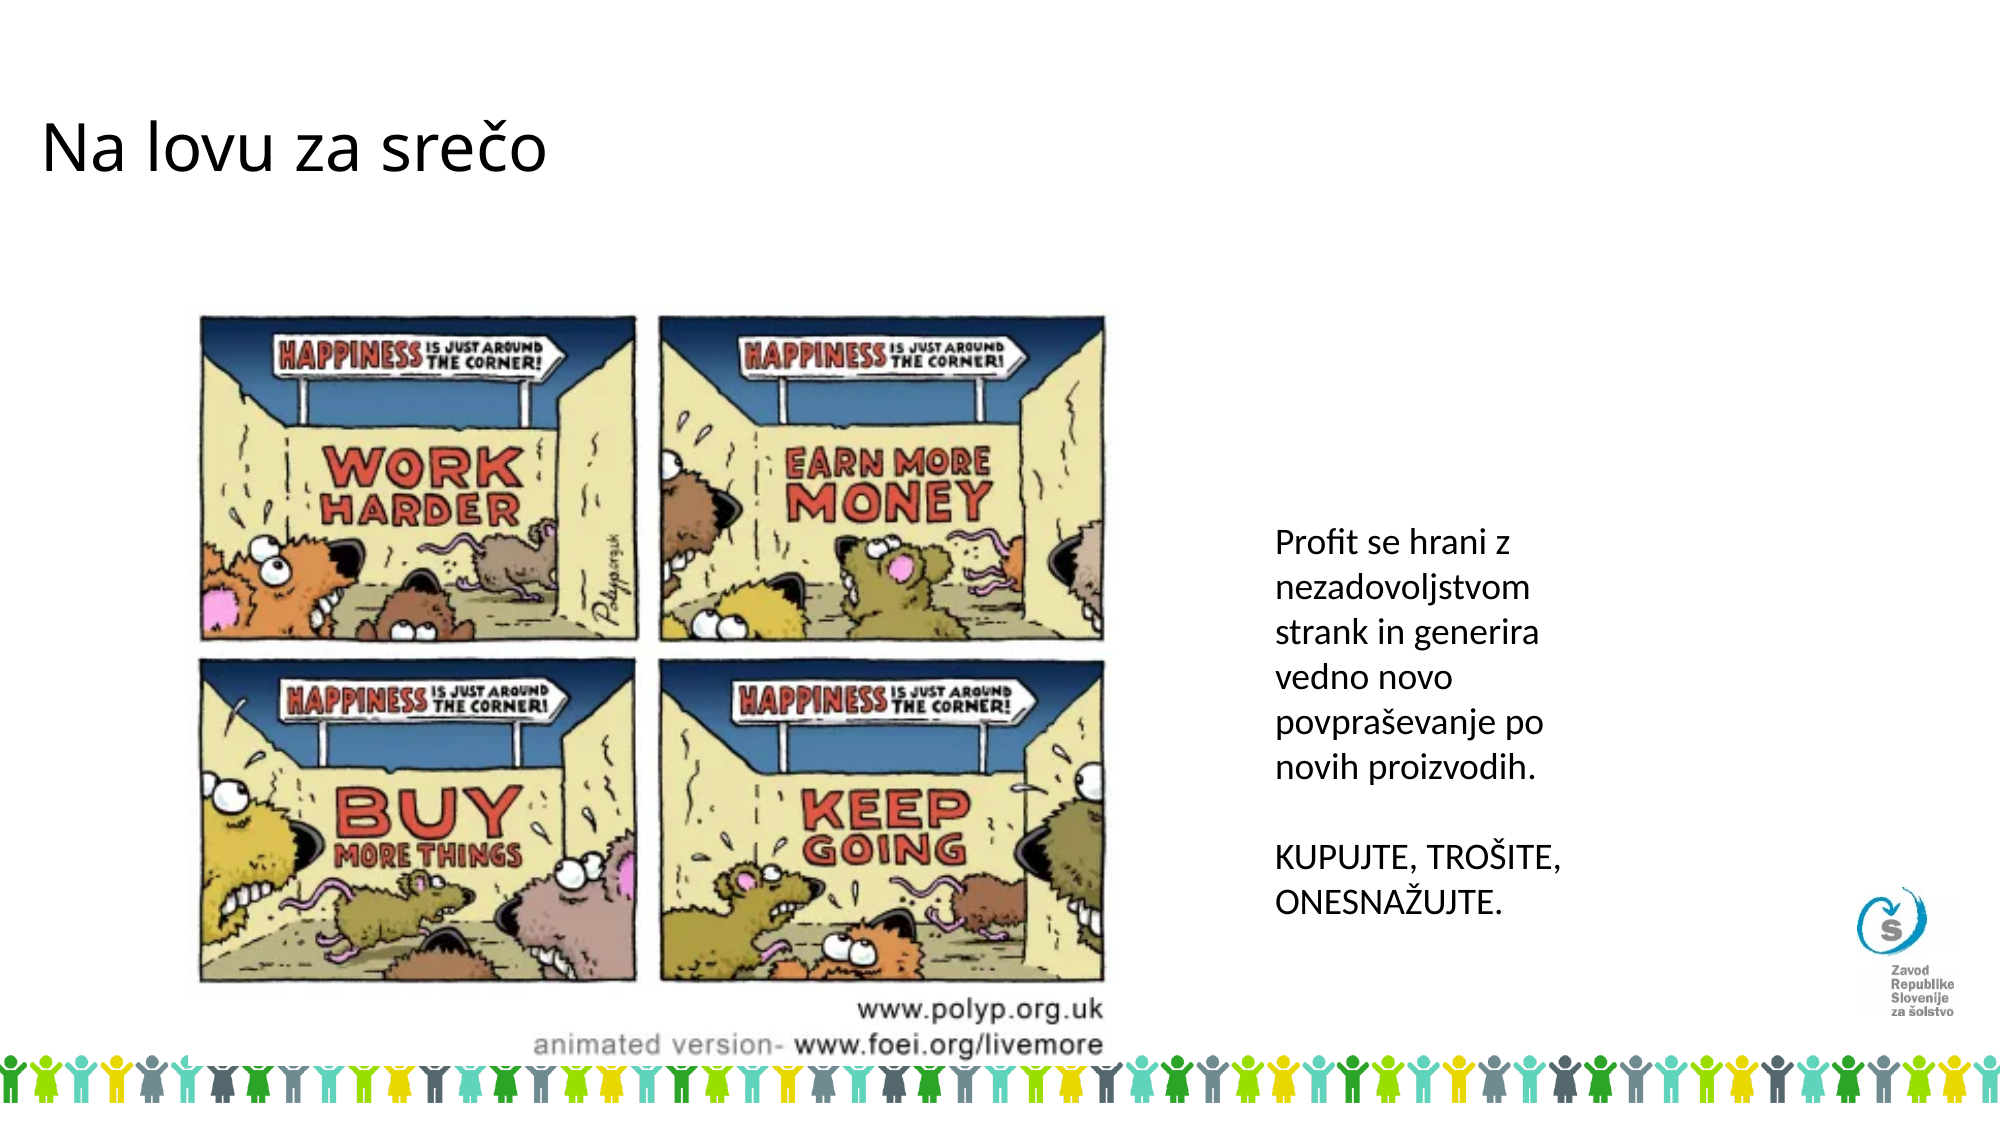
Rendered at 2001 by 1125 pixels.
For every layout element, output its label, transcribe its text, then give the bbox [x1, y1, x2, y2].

picture [0, 1055, 663, 1103]
picture [1857, 887, 1954, 1016]
picture [665, 1055, 1335, 1103]
picture [1336, 1055, 2000, 1103]
text_box Profit se hrani z nezadovoljstvom strank in generira vedno novo povpraševanje po novih proizvodih. KUPUJTE, TROŠITE, ONESNAŽUJTE. [1260, 509, 1606, 930]
title Na lovu za srečo [25, 24, 1975, 194]
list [188, 306, 1117, 1066]
